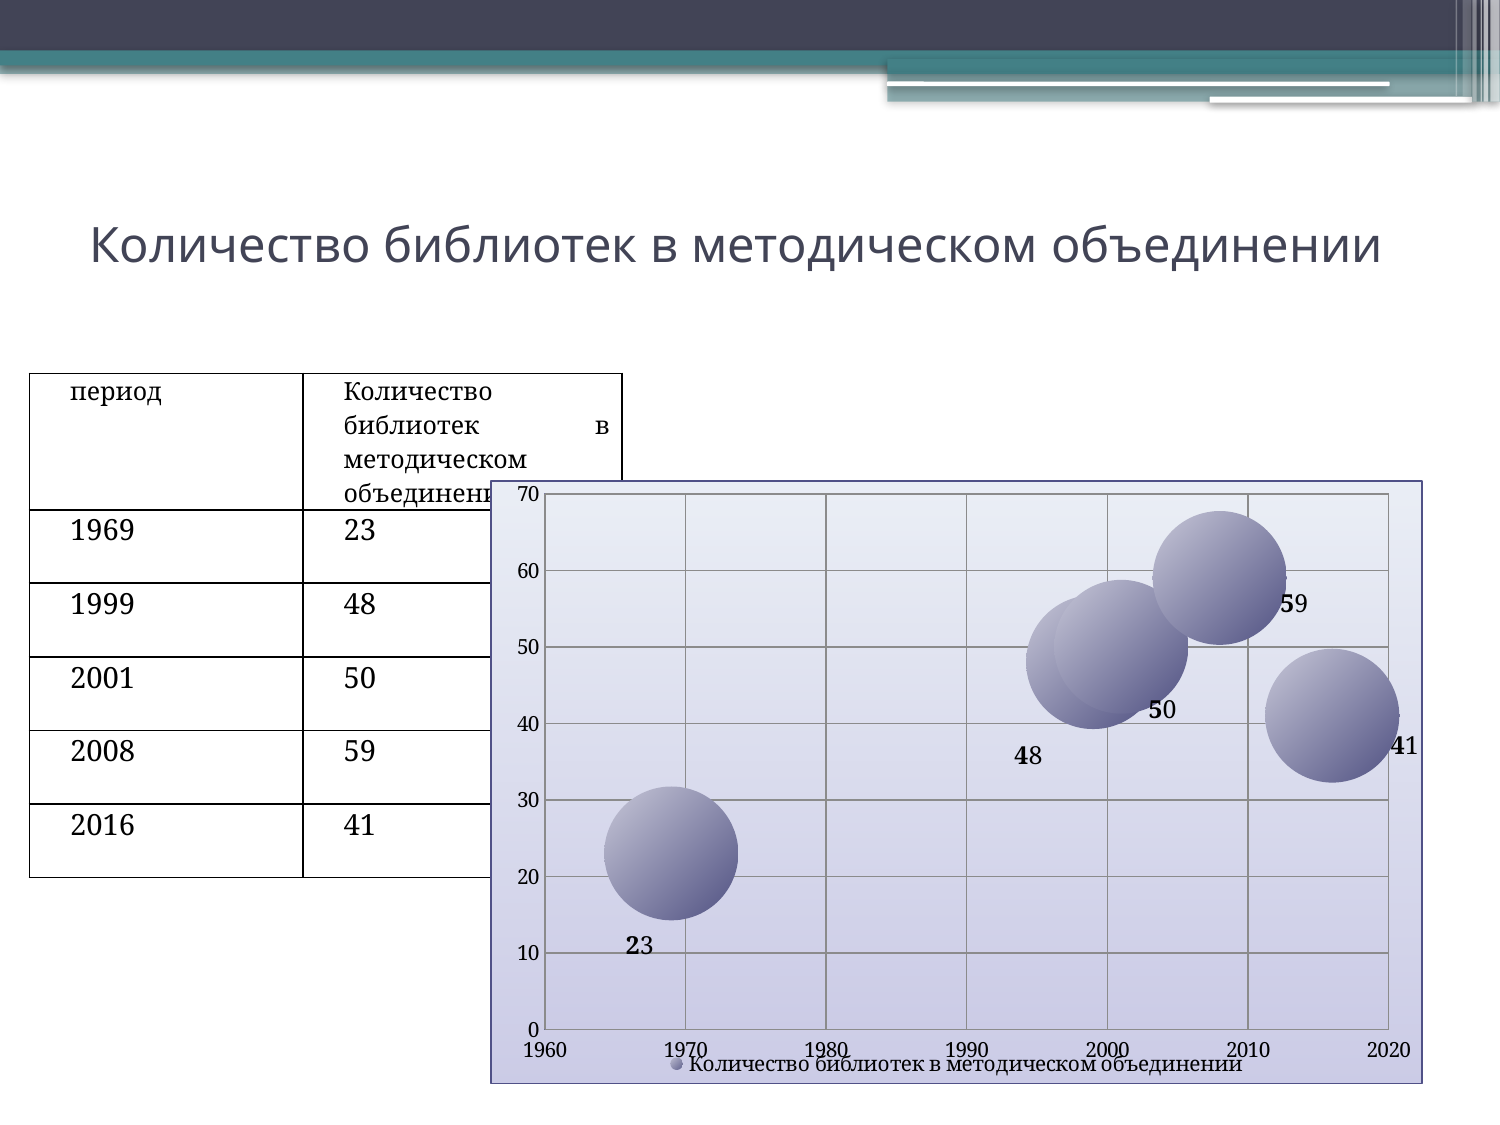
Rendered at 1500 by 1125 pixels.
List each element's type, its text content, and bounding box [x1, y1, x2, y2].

table_header Количество библиотек в методическом объединении [304, 374, 621, 509]
table_cell 50 [304, 658, 483, 730]
table_cell 23 [304, 511, 483, 582]
chart [489, 479, 1424, 1085]
table_cell 2001 [30, 658, 302, 730]
table_cell 1969 [30, 511, 302, 582]
table_cell 48 [304, 584, 483, 656]
table_cell 59 [304, 731, 483, 803]
title Количество библиотек в методическом объединении [75, 187, 1425, 363]
table_cell 1999 [30, 584, 302, 656]
table_cell 2008 [30, 731, 302, 803]
table_cell 2016 [30, 805, 302, 877]
table_header период [30, 374, 302, 509]
table_cell 41 [304, 805, 483, 877]
